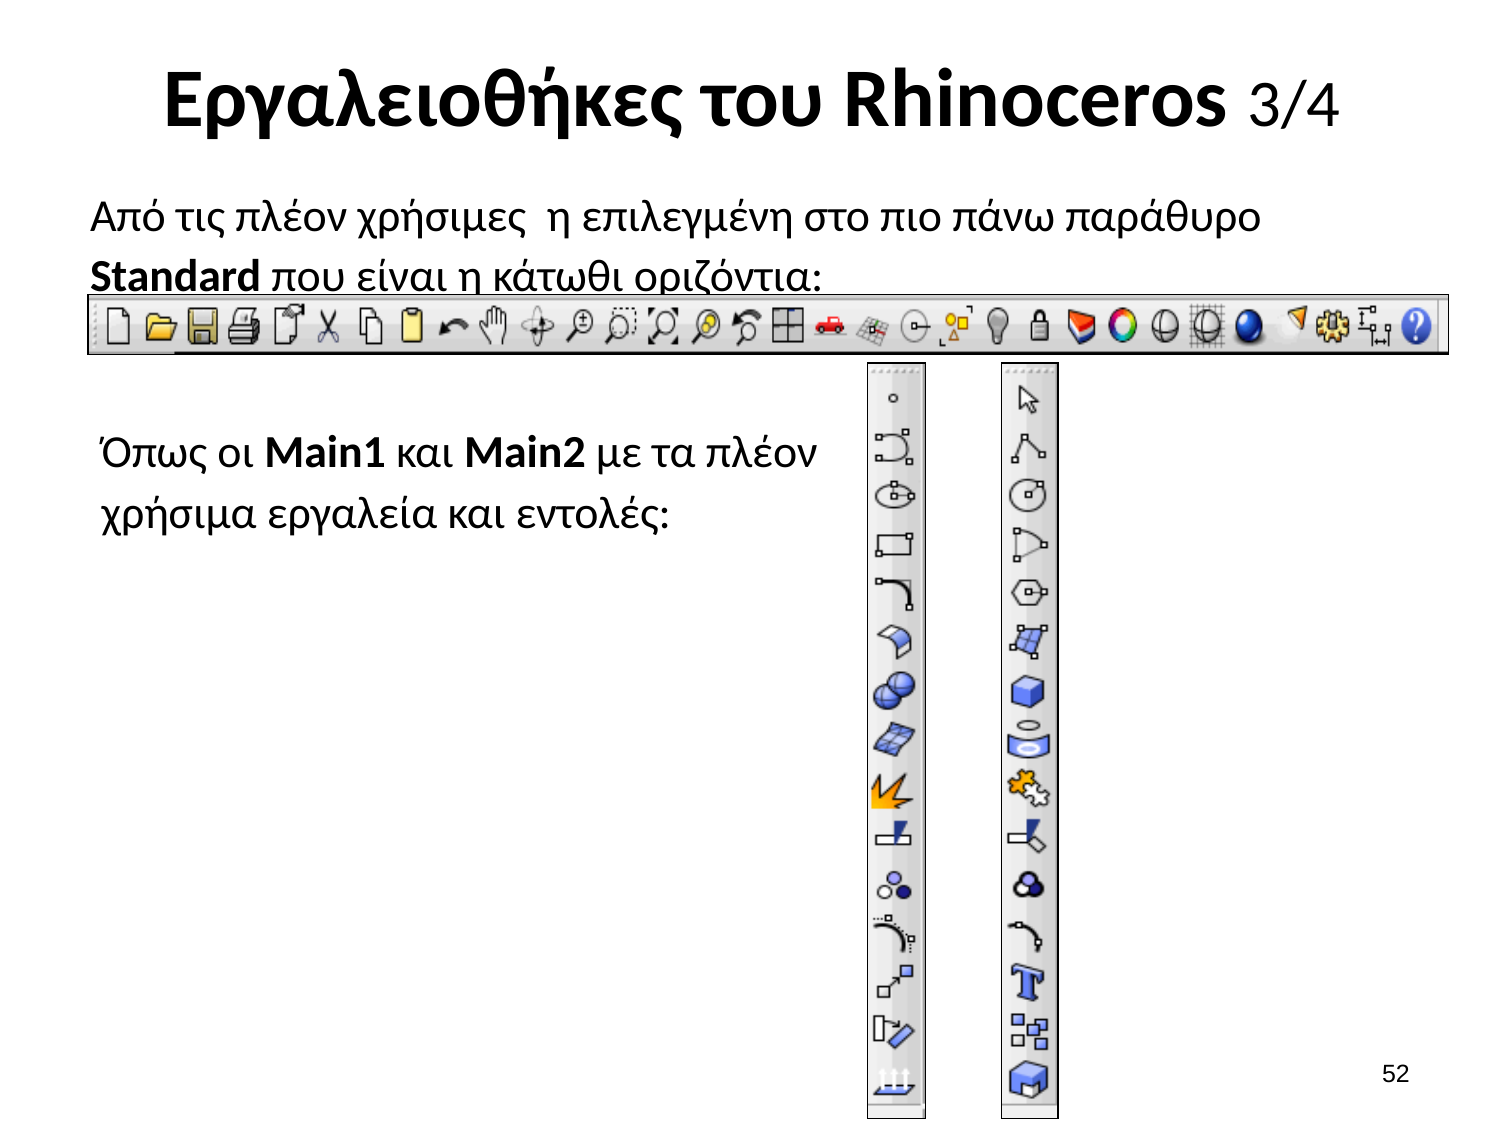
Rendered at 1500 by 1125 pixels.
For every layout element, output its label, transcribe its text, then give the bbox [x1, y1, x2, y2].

title Εργαλειοθήκες του Rhinoceros 3/4 [76, 19, 1427, 169]
slide_number 51 [1074, 1042, 1425, 1103]
picture [867, 363, 926, 1118]
list Από τις πλέον χρήσιμες η επιλεγμένη στο πιο πάνω παράθυρο Standard που είναι η κάτωθι οριζόντια: [75, 172, 1425, 457]
picture [1001, 363, 1058, 1118]
picture [88, 295, 1449, 355]
text_box Όπως οι Main1 και Main2 με τα πλέον χρήσιμα εργαλεία και εντολές: [86, 408, 862, 545]
